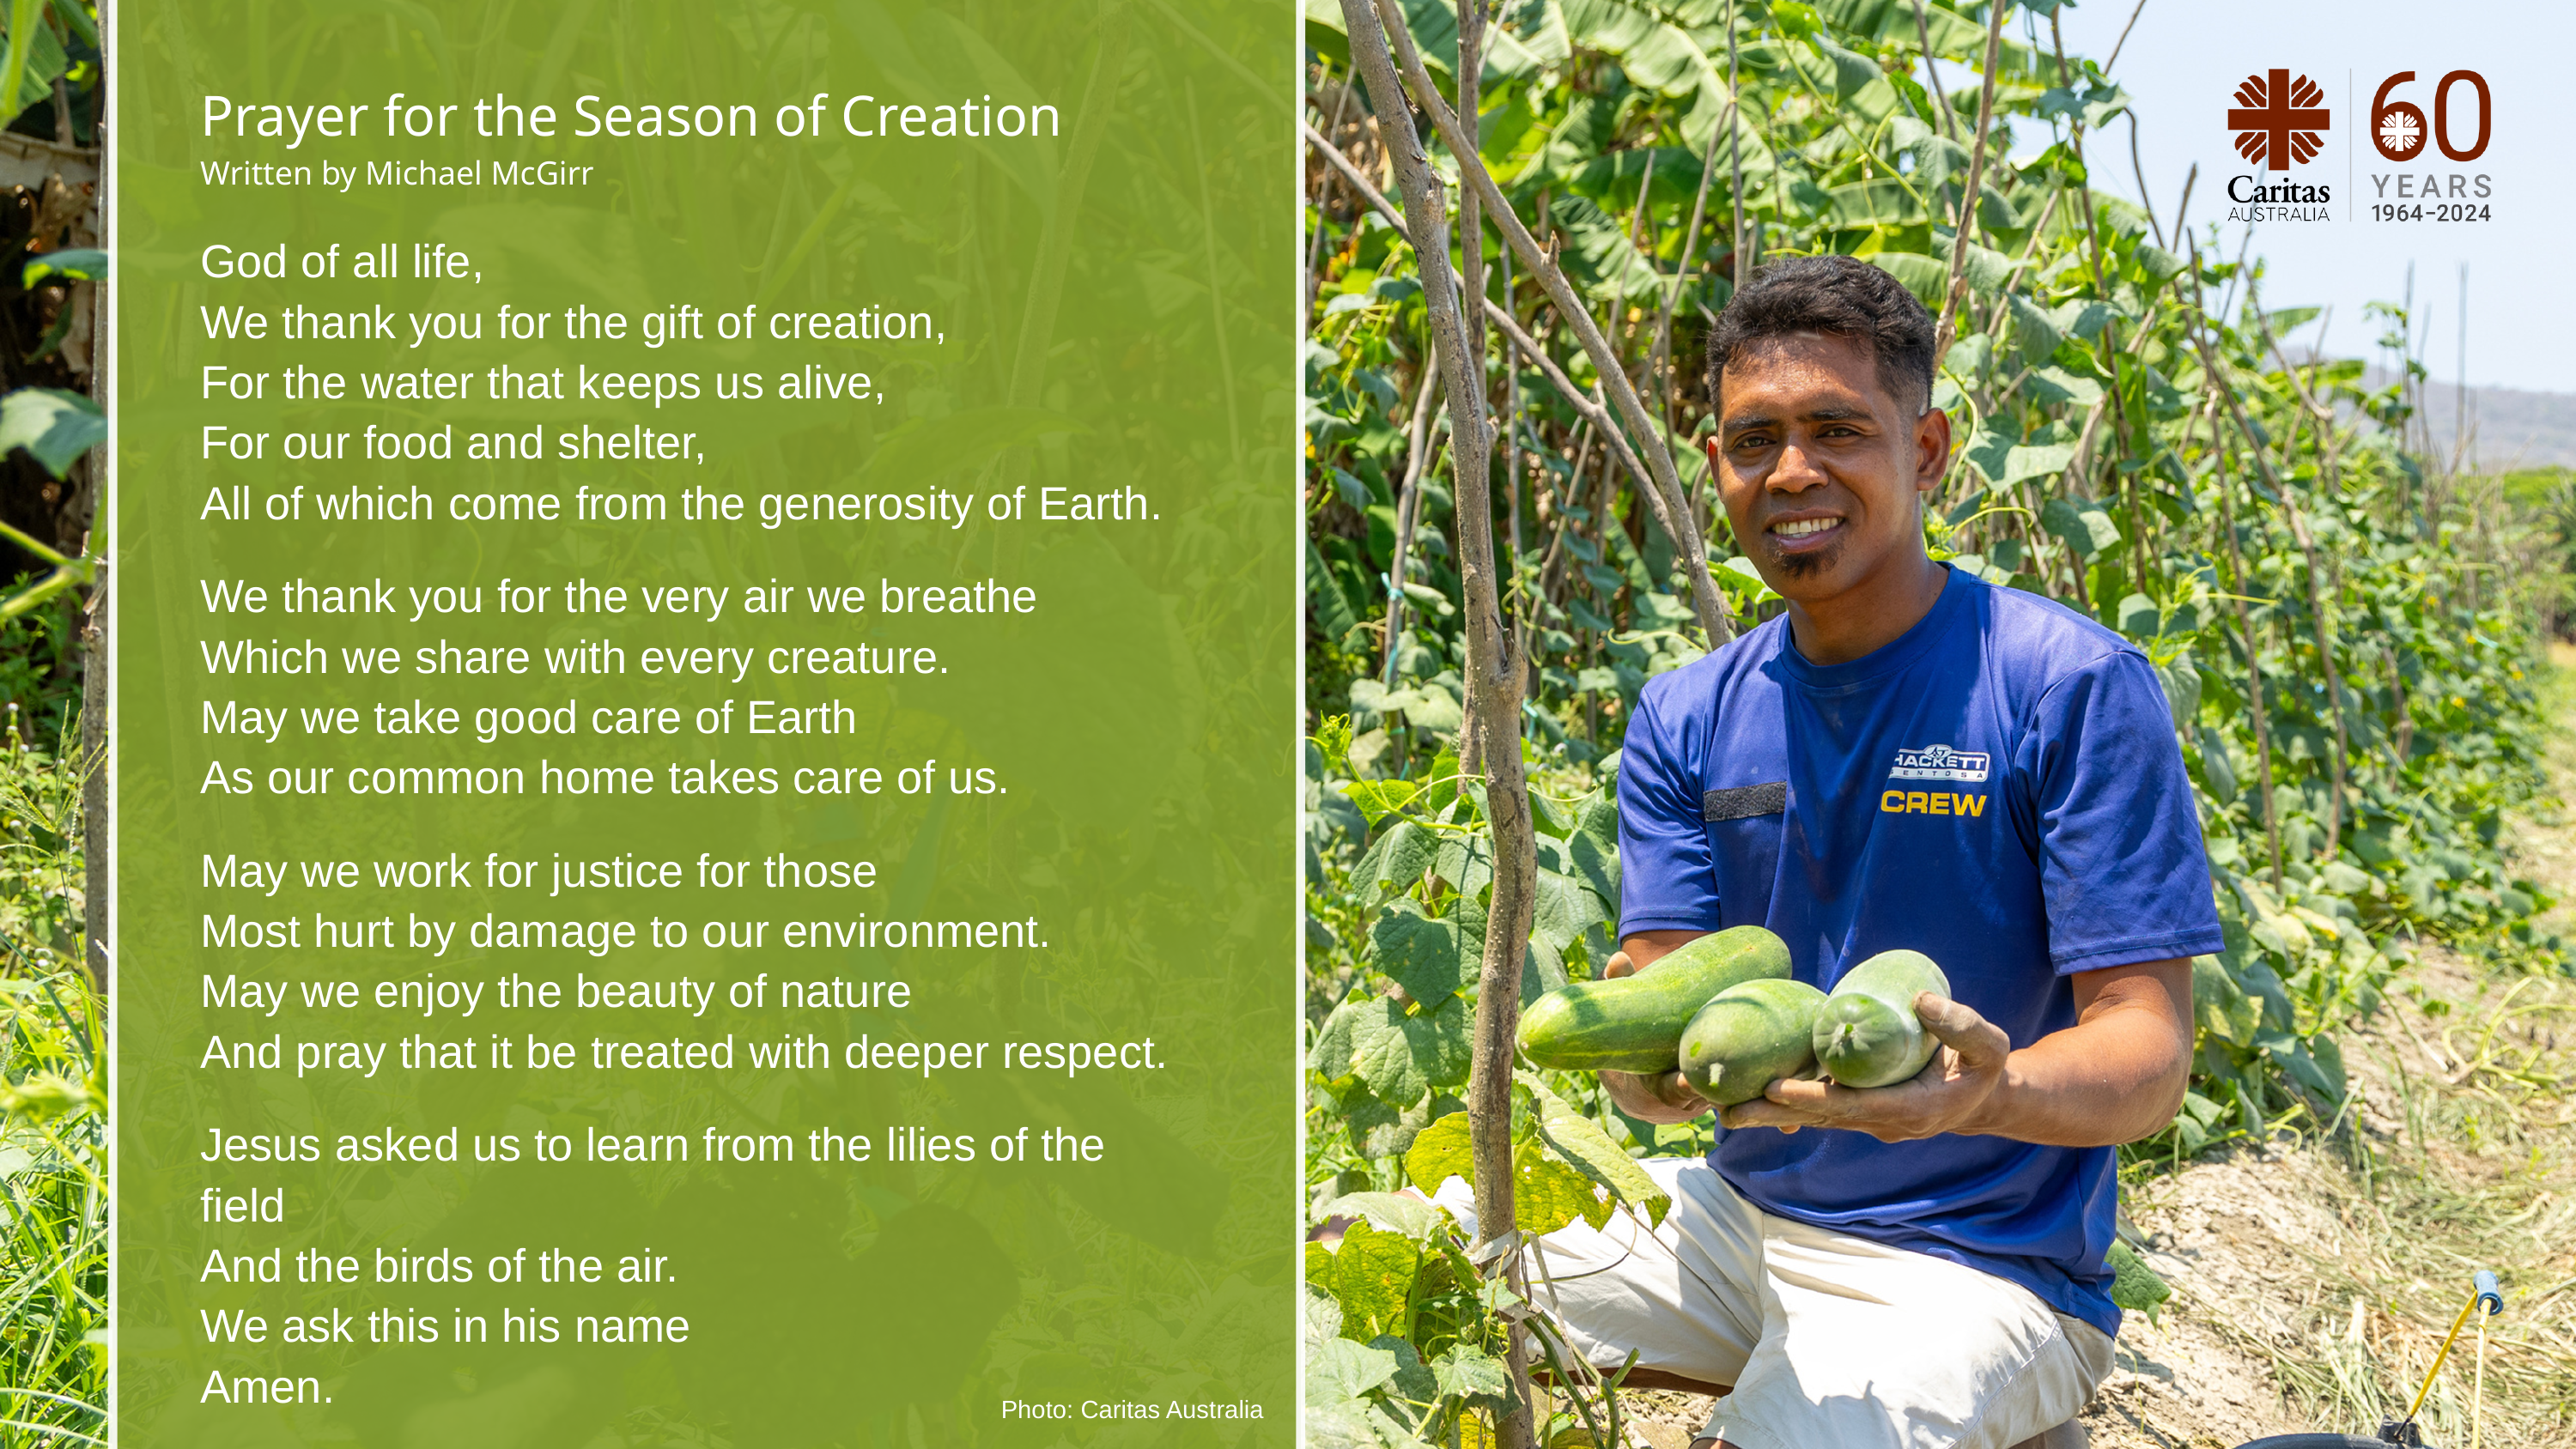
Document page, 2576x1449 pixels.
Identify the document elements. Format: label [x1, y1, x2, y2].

picture [0, 0, 112, 1449]
text_box [112, 0, 1301, 1449]
picture [1301, 0, 2576, 1449]
